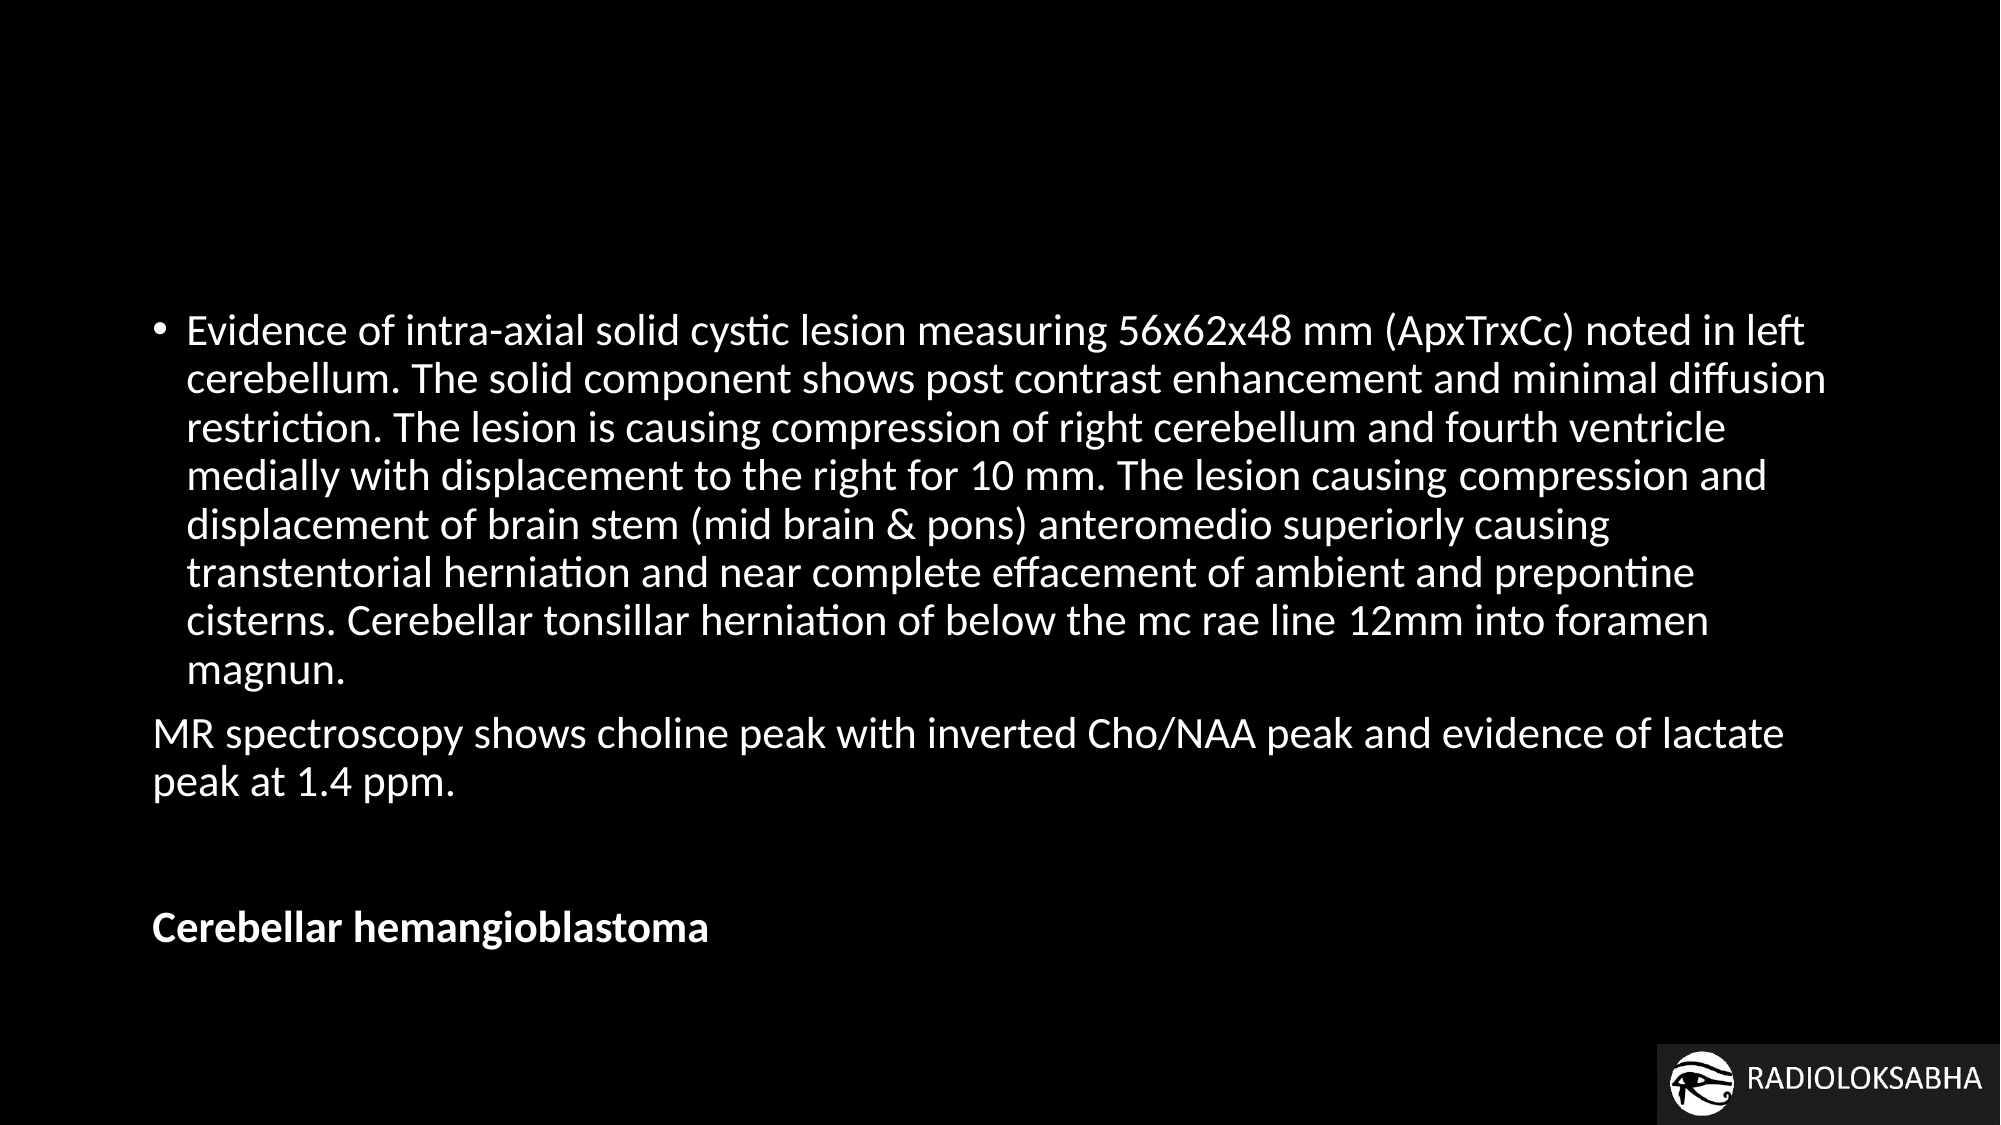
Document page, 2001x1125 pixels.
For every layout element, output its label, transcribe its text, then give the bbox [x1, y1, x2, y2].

picture [1657, 1044, 2000, 1125]
list Evidence of intra-axial solid cystic lesion measuring 56x62x48 mm (ApxTrxCc) noted in left cerebellum. The solid component shows post contrast enhancement and minimal diffusion restriction. The lesion is causing compression of right cerebellum and fourth ventricle medially with displacement to the right for 10 mm. The lesion causing compression and displacement of brain stem (mid brain & pons) anteromedio superiorly causing transtentorial herniation and near complete effacement of ambient and prepontine cisterns. Cerebellar tonsillar herniation of below the mc rae line 12mm into foramen magnun. MR spectroscopy shows choline peak with inverted Cho/NAA peak and evidence of lactate peak at 1.4 ppm. Cerebellar hemangioblastoma [137, 299, 1863, 1014]
